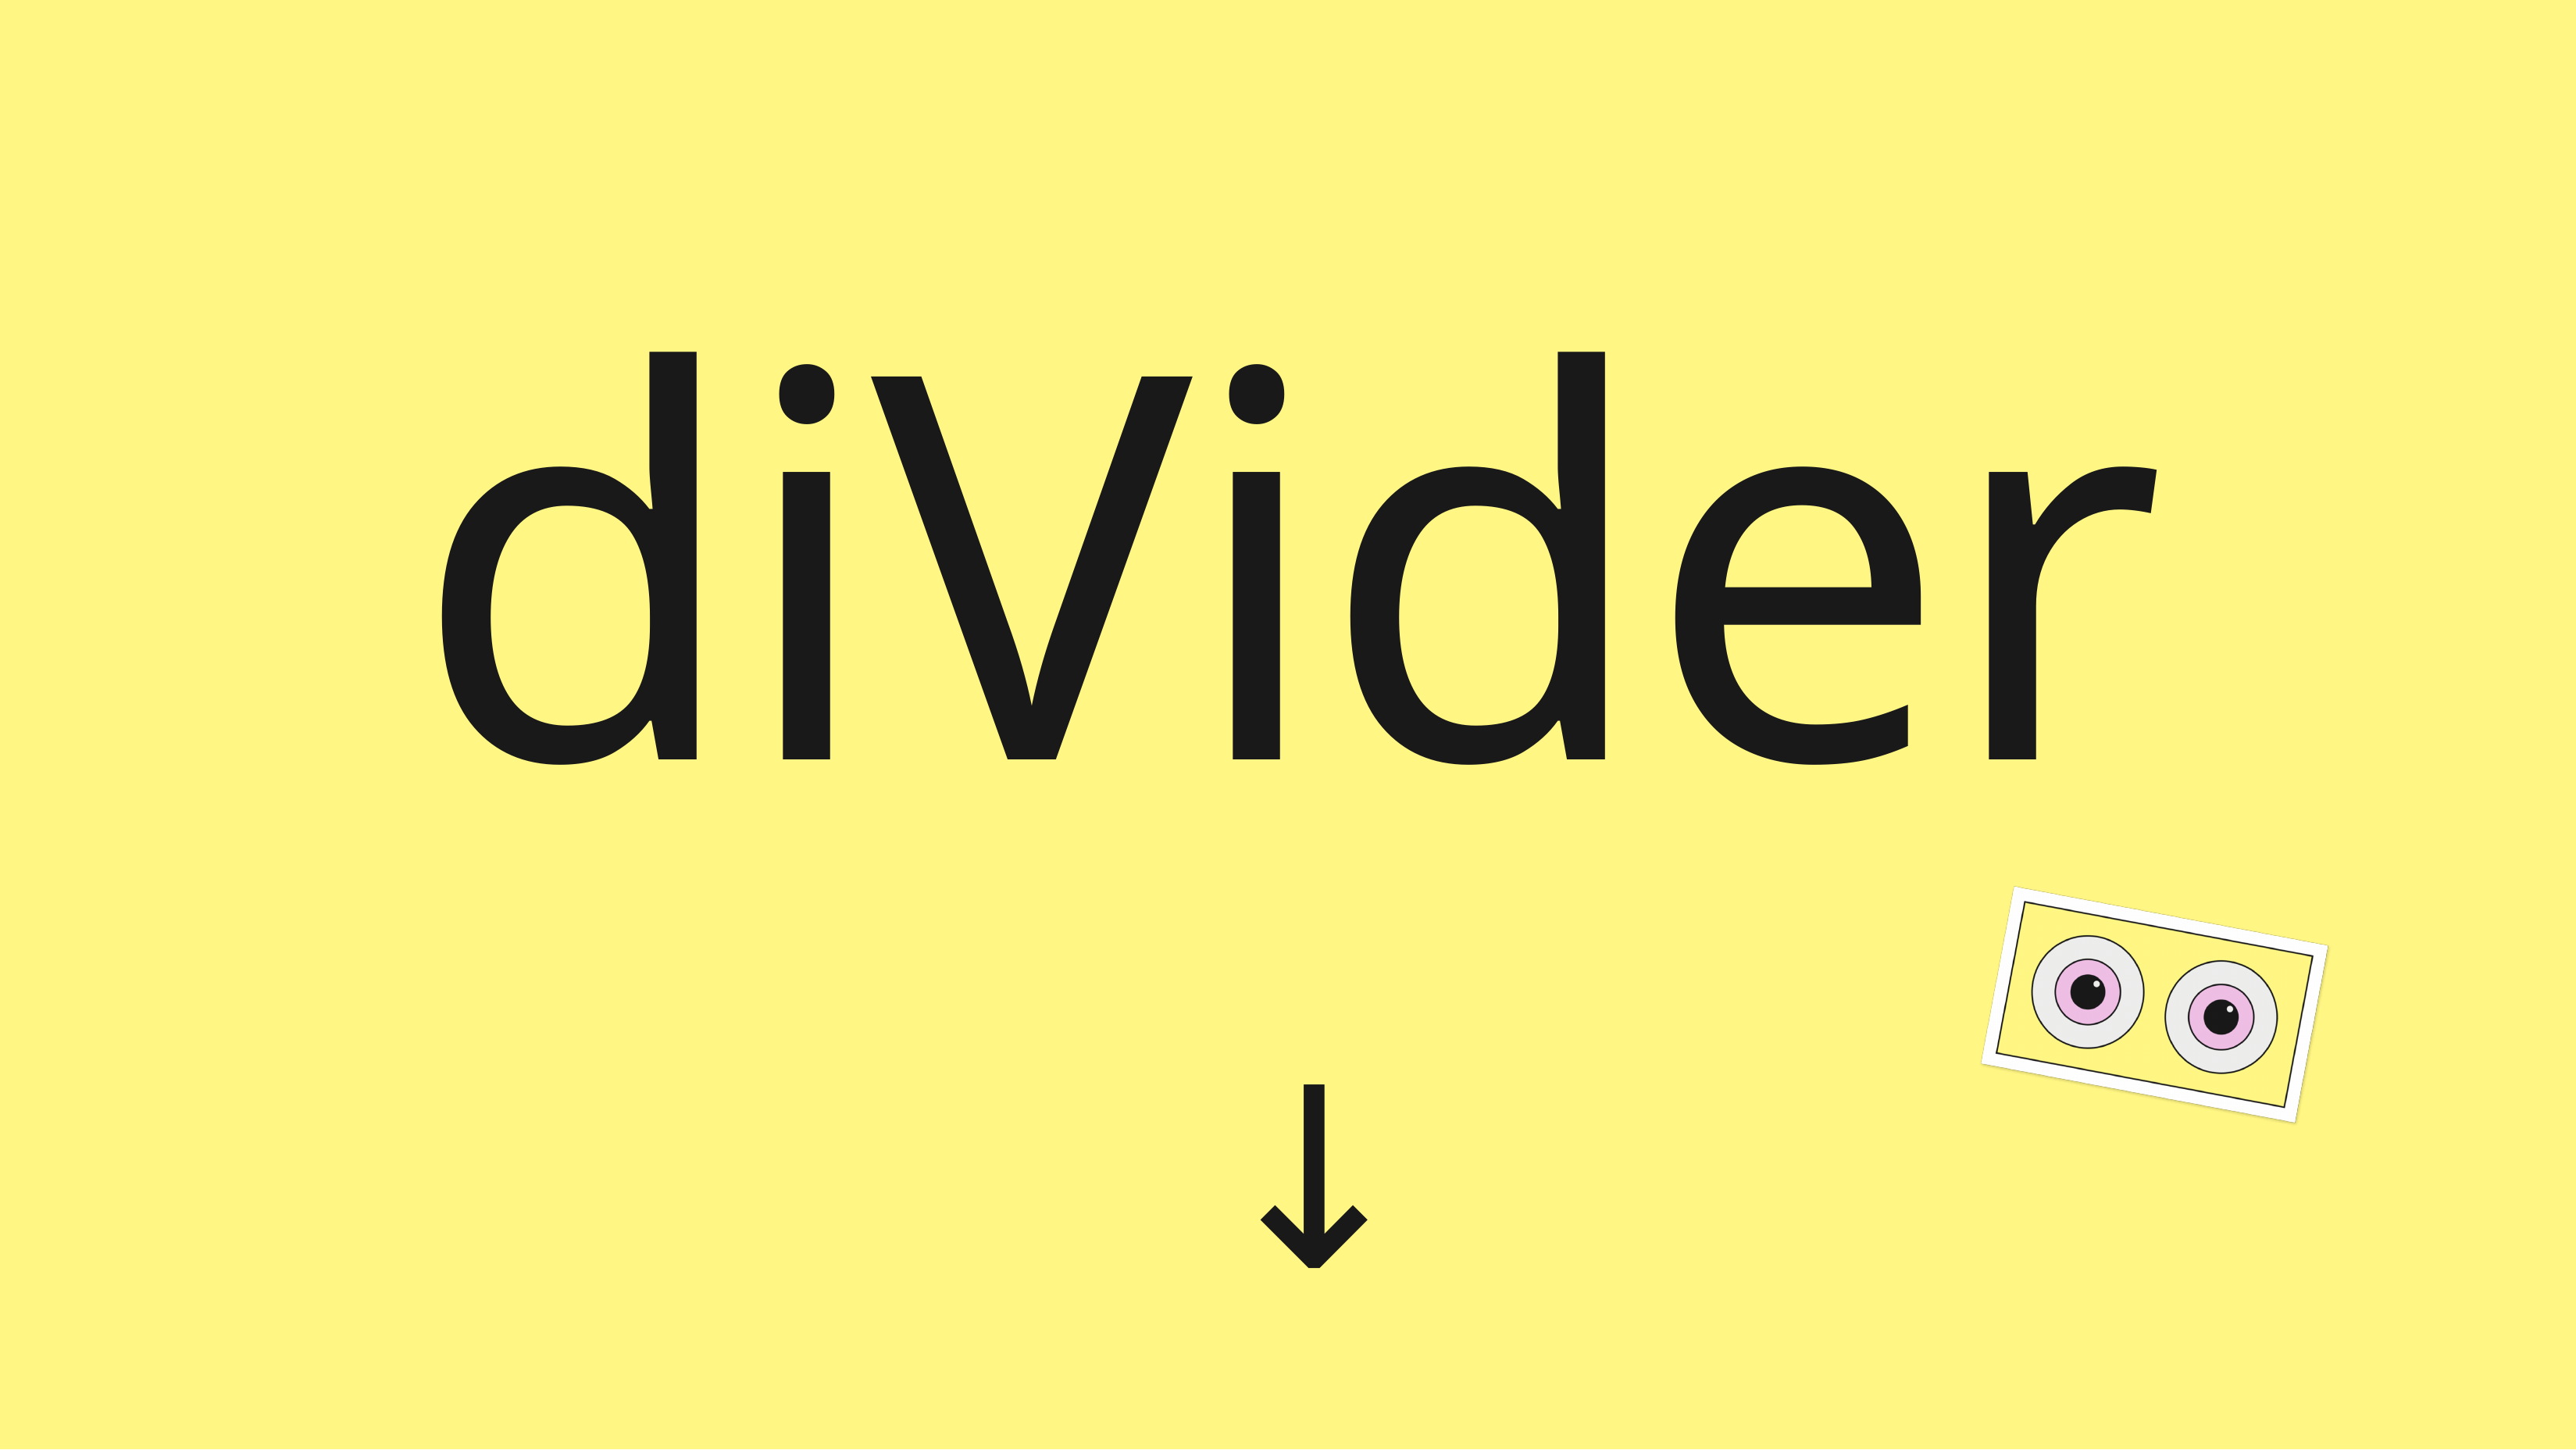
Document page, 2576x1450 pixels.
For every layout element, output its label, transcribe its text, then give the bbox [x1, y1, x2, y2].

picture [1962, 873, 2346, 1135]
text_box diVider [0, 221, 2576, 867]
text_box ↓ [1208, 1015, 1368, 1318]
